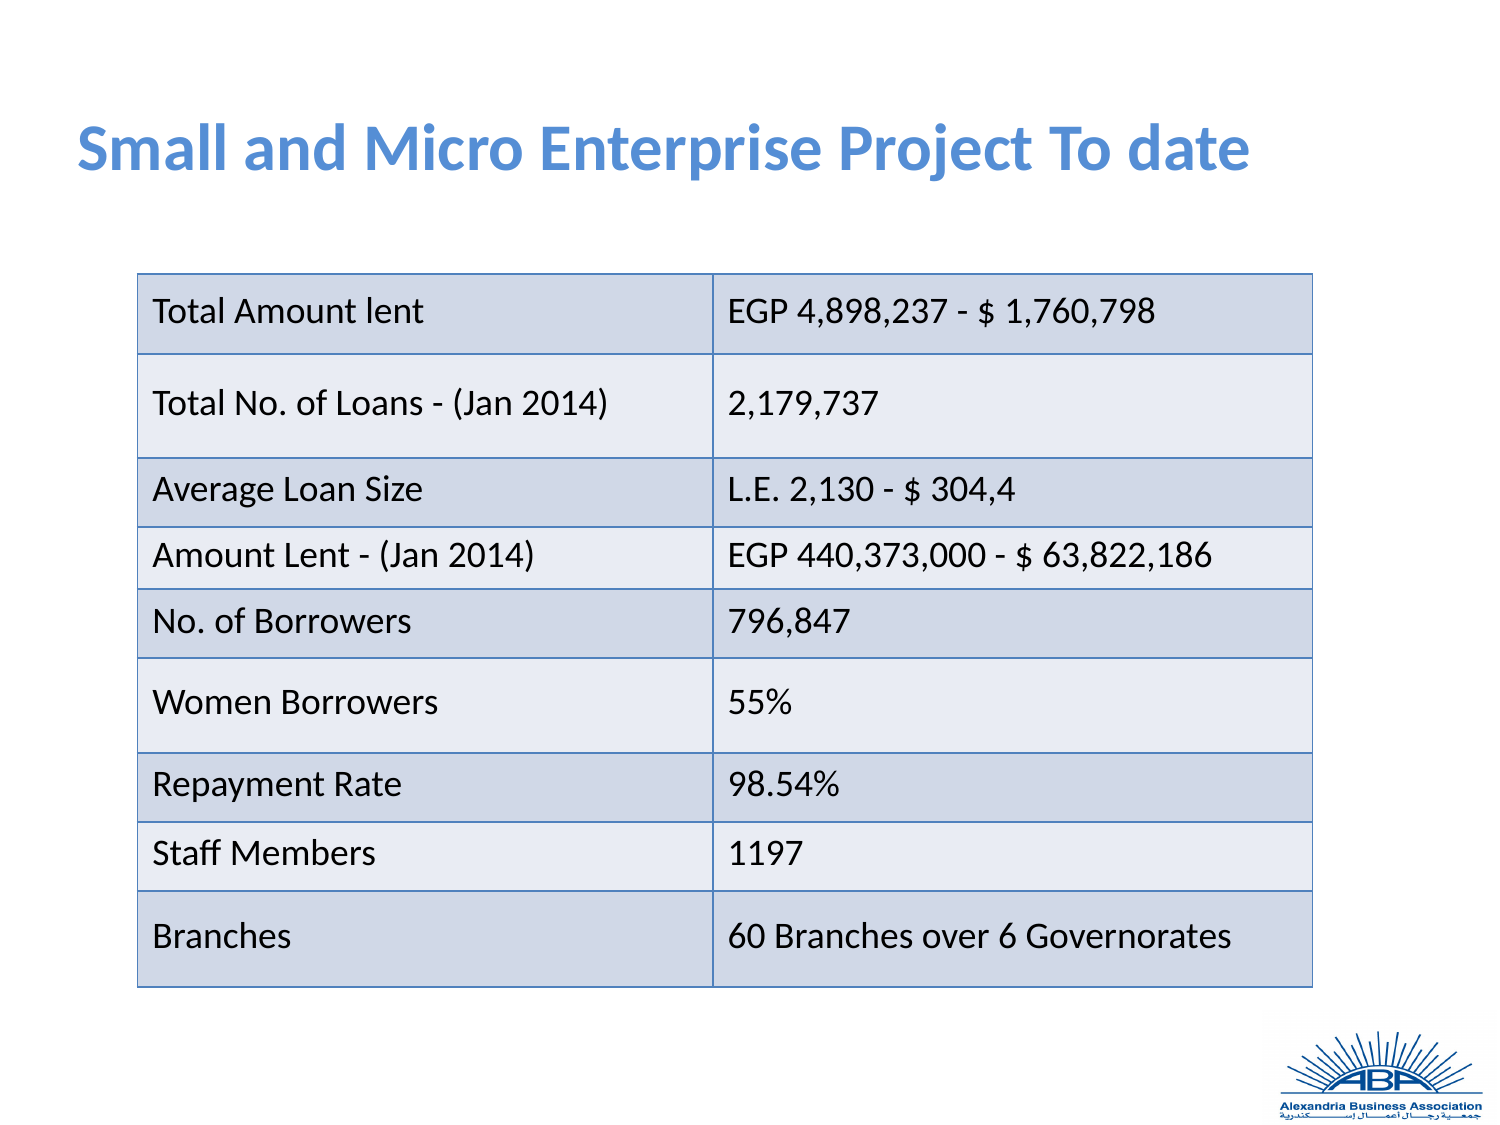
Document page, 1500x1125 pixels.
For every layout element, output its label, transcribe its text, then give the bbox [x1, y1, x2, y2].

table_cell 2,179,737 [714, 355, 1312, 457]
table_cell No. of Borrowers [138, 590, 712, 657]
table_cell 98.54% [714, 754, 1312, 821]
table_cell Repayment Rate [138, 754, 712, 821]
table_cell Amount Lent - (Jan 2014) [138, 528, 712, 588]
table_cell Average Loan Size [138, 459, 712, 526]
table_cell L.E. 2,130 - $ 304,4 [714, 459, 1312, 526]
table_cell 60 Branches over 6 Governorates [714, 892, 1312, 986]
table_cell Total No. of Loans - (Jan 2014) [138, 355, 712, 457]
table_header Total Amount lent [138, 275, 712, 353]
table_cell EGP 440,373,000 - $ 63,822,186 [714, 528, 1312, 588]
table_cell Branches [138, 892, 712, 986]
table_cell Staff Members [138, 823, 712, 890]
picture [1262, 1010, 1497, 1125]
table_header EGP 4,898,237 - $ 1,760,798 [714, 275, 1312, 353]
table_cell 55% [714, 659, 1312, 752]
title Small and Micro Enterprise Project To date [62, 50, 1413, 238]
table_cell Women Borrowers [138, 659, 712, 752]
table_cell 796,847 [714, 590, 1312, 657]
table_cell 1197 [714, 823, 1312, 890]
